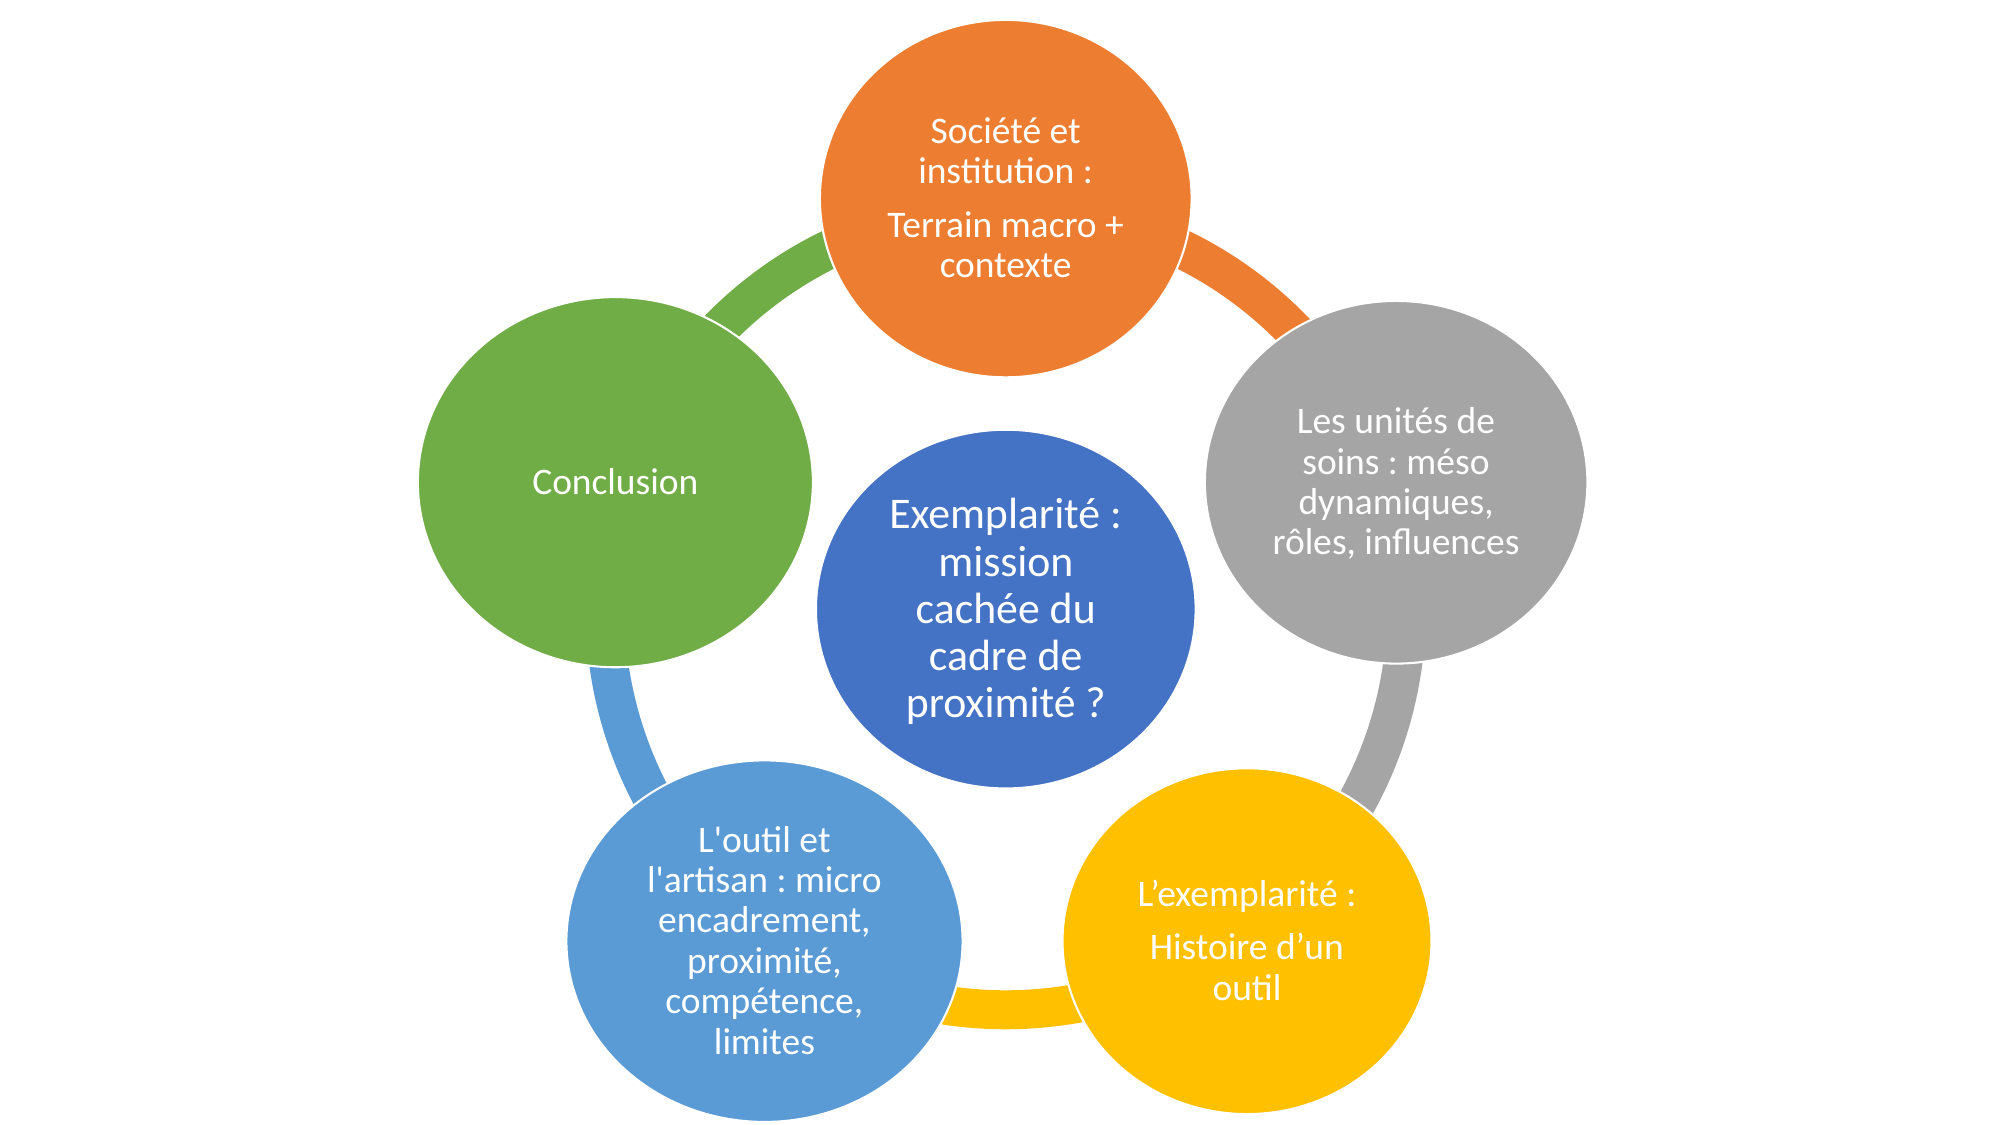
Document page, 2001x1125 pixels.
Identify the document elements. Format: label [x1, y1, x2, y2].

list [110, 59, 1895, 1082]
